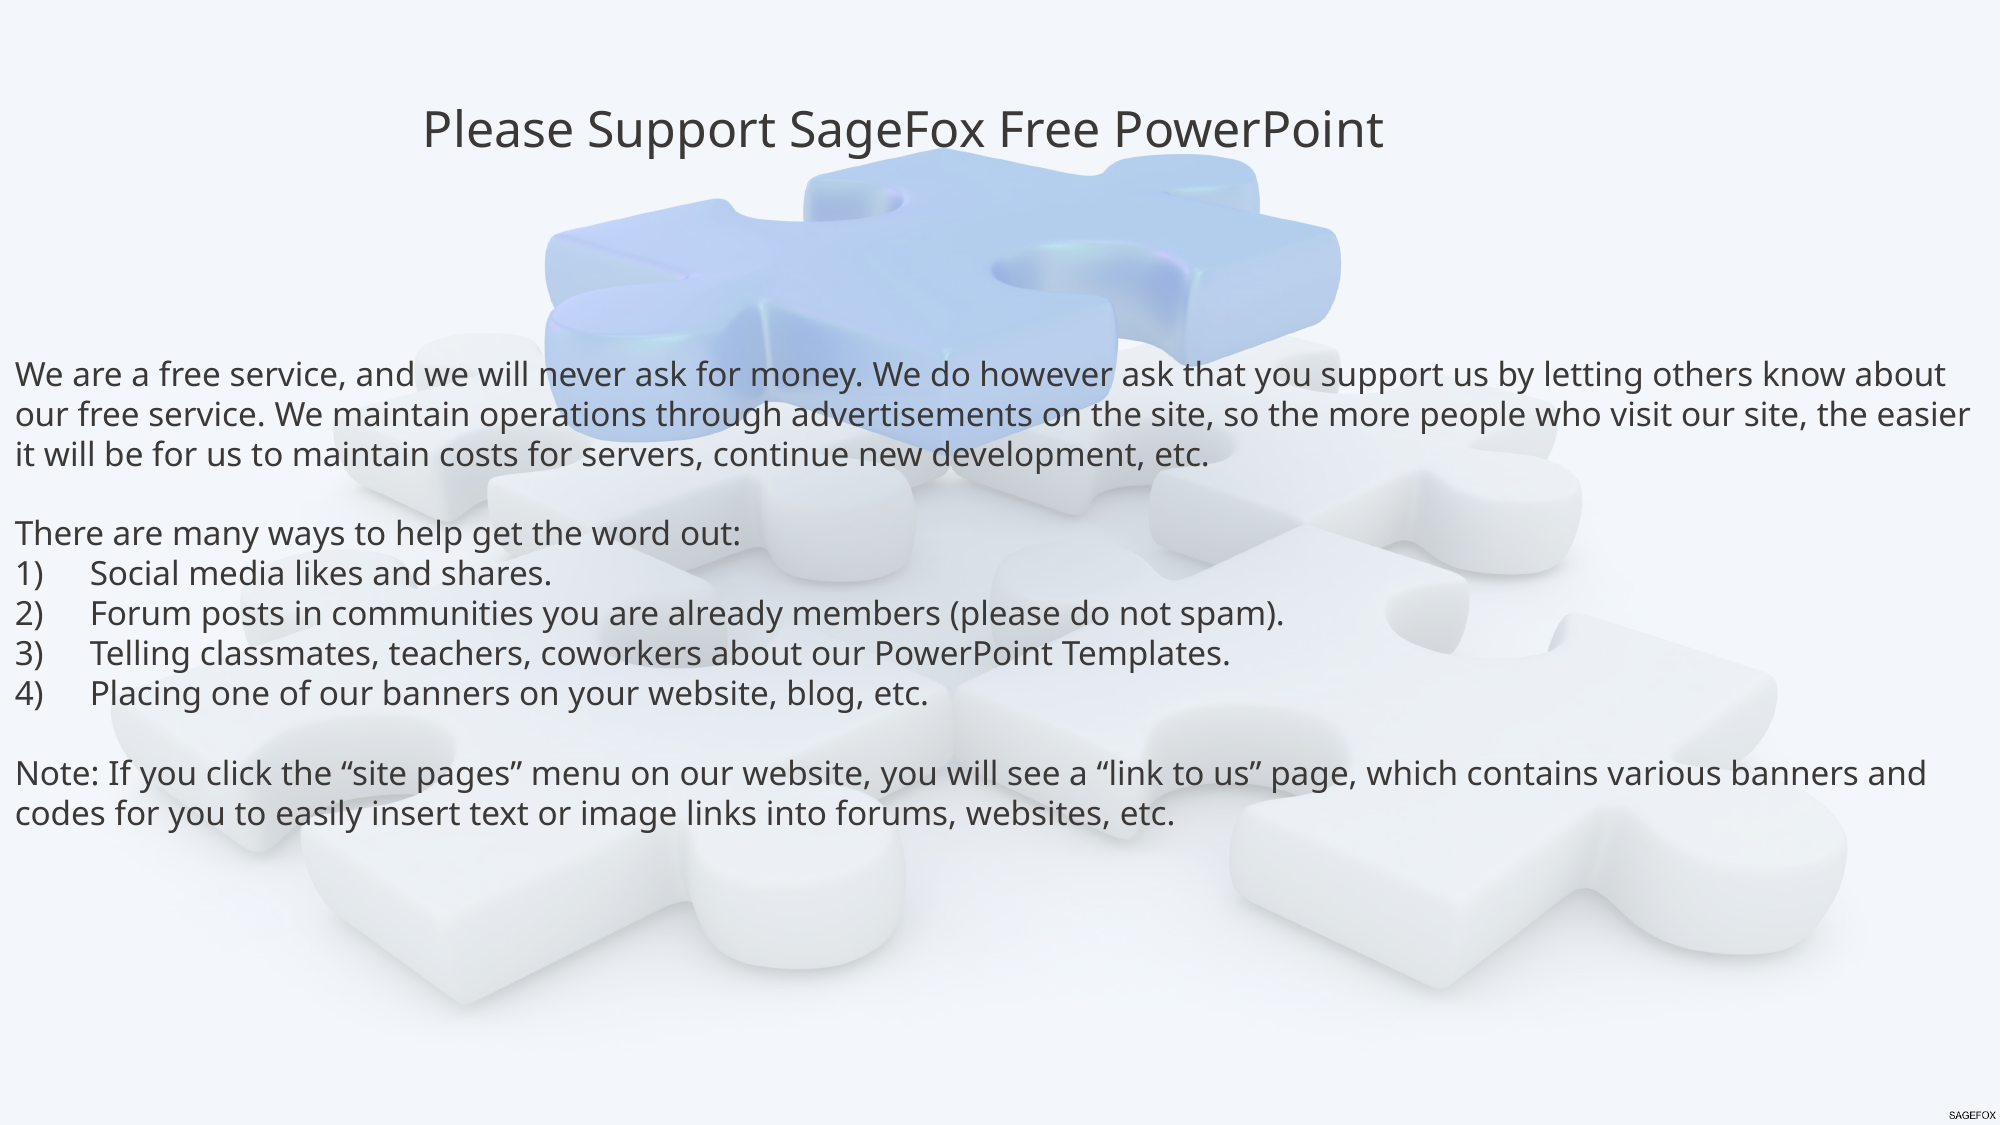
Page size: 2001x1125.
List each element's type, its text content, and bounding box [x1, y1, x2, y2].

title Please Support SageFox Free PowerPoint [363, 72, 1444, 190]
text_box We are a free service, and we will never ask for money. We do however ask that you support us by letting others know about our free service. We maintain operations through advertisements on the site, so the more people who visit our site, the easier it will be for us to maintain costs for servers, continue new development, etc. There are many ways to help get the word out: Social media likes and shares. Forum posts in communities you are already members (please do not spam). Telling classmates, teachers, coworkers about our PowerPoint Templates. Placing one of our banners on your website, blog, etc. Note: If you click the “site pages” menu on our website, you will see a “link to us” page, which contains various banners and codes for you to easily insert text or image links into forums, websites, etc. [0, 0, 2000, 1125]
